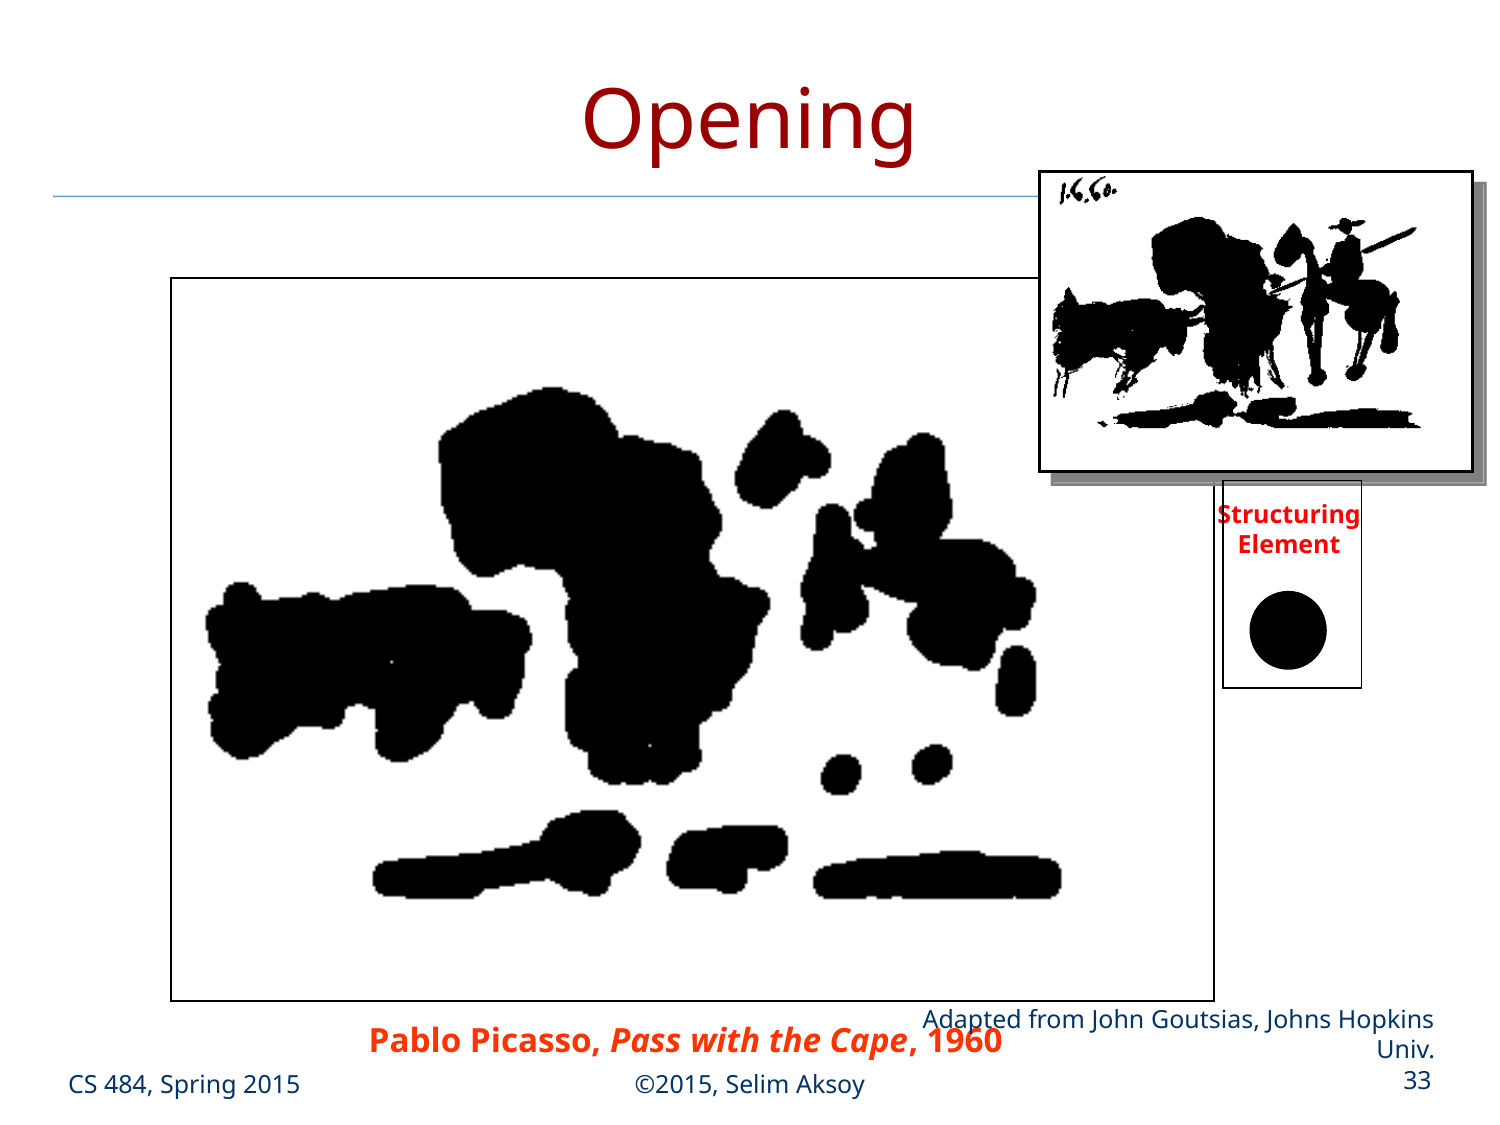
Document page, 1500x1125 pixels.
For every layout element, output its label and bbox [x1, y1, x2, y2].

title [53, 31, 1447, 173]
picture [1041, 172, 1471, 470]
footer [511, 1067, 988, 1107]
slide_number [52, 1052, 366, 1107]
text_box [171, 278, 1450, 1071]
slide_number [1134, 1071, 1448, 1107]
